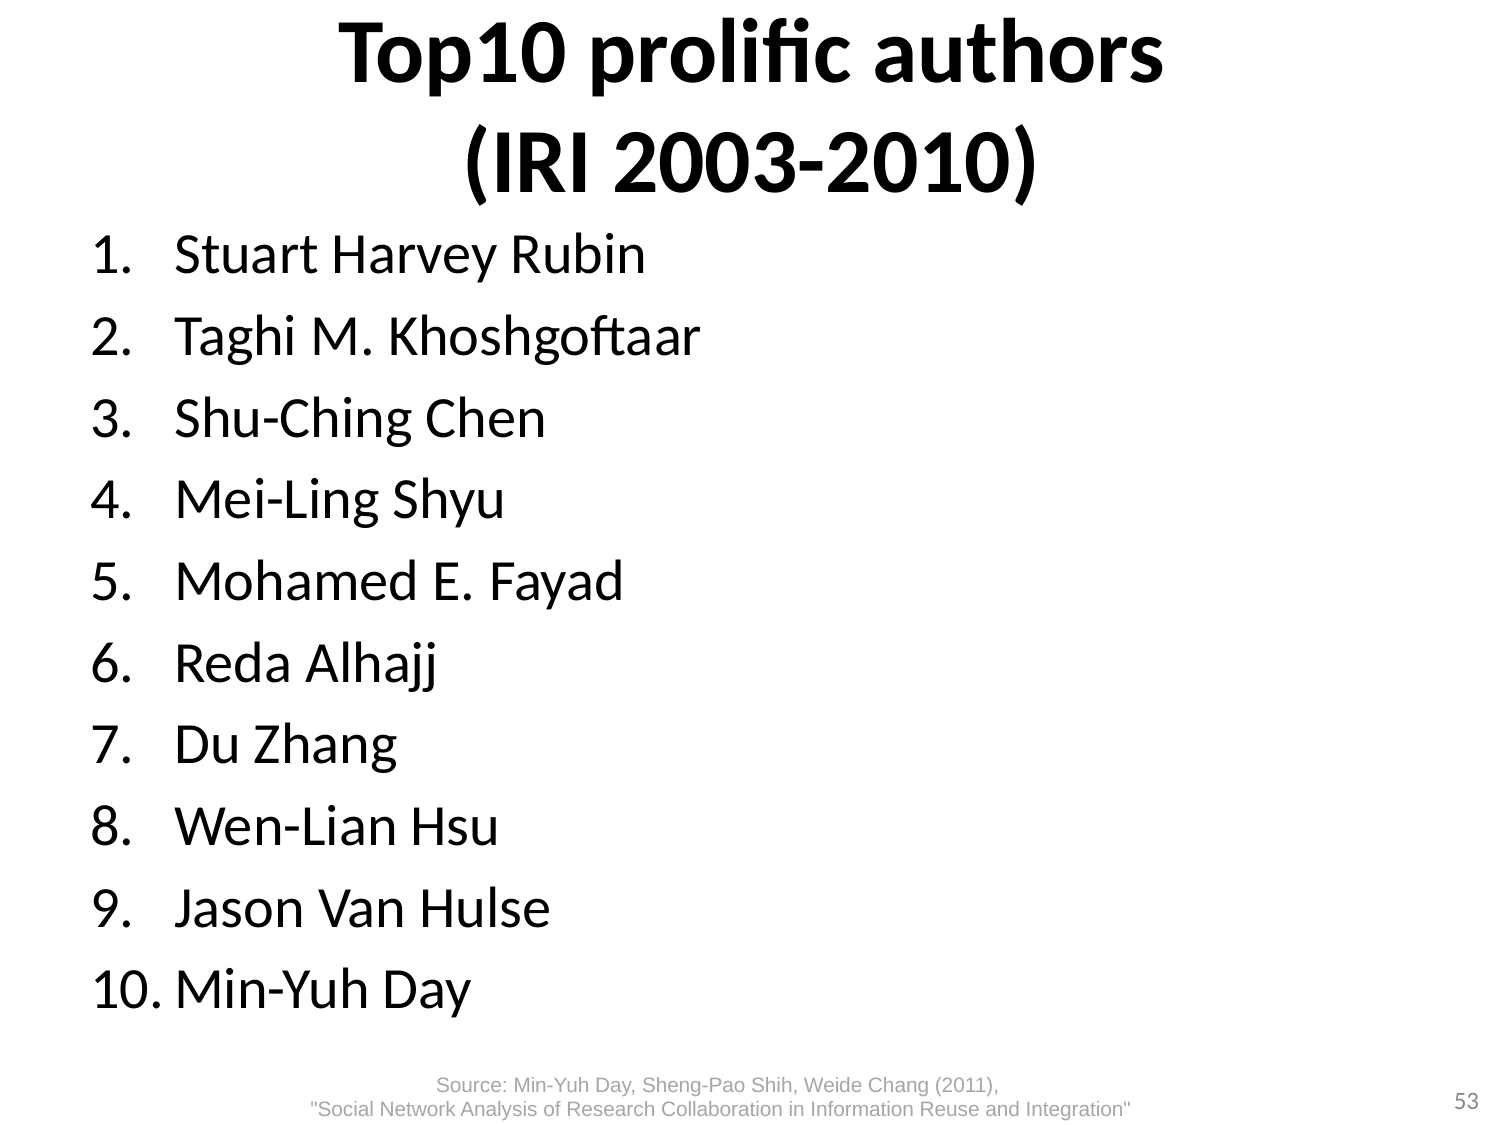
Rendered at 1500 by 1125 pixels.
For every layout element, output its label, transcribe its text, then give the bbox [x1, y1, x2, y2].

list Stuart Harvey Rubin Taghi M. Khoshgoftaar Shu-Ching Chen Mei-Ling Shyu Mohamed E. Fayad Reda Alhajj Du Zhang Wen-Lian Hsu Jason Van Hulse Min-Yuh Day [75, 208, 1425, 1035]
text_box Source: Min-Yuh Day, Sheng-Pao Shih, Weide Chang (2011), "Social Network Analysis of Research Collaboration in Information Reuse and Integration" [112, 1063, 1329, 1125]
title Top10 prolific authors (IRI 2003-2010) [76, 7, 1427, 195]
slide_number 53 [1329, 1069, 1495, 1125]
